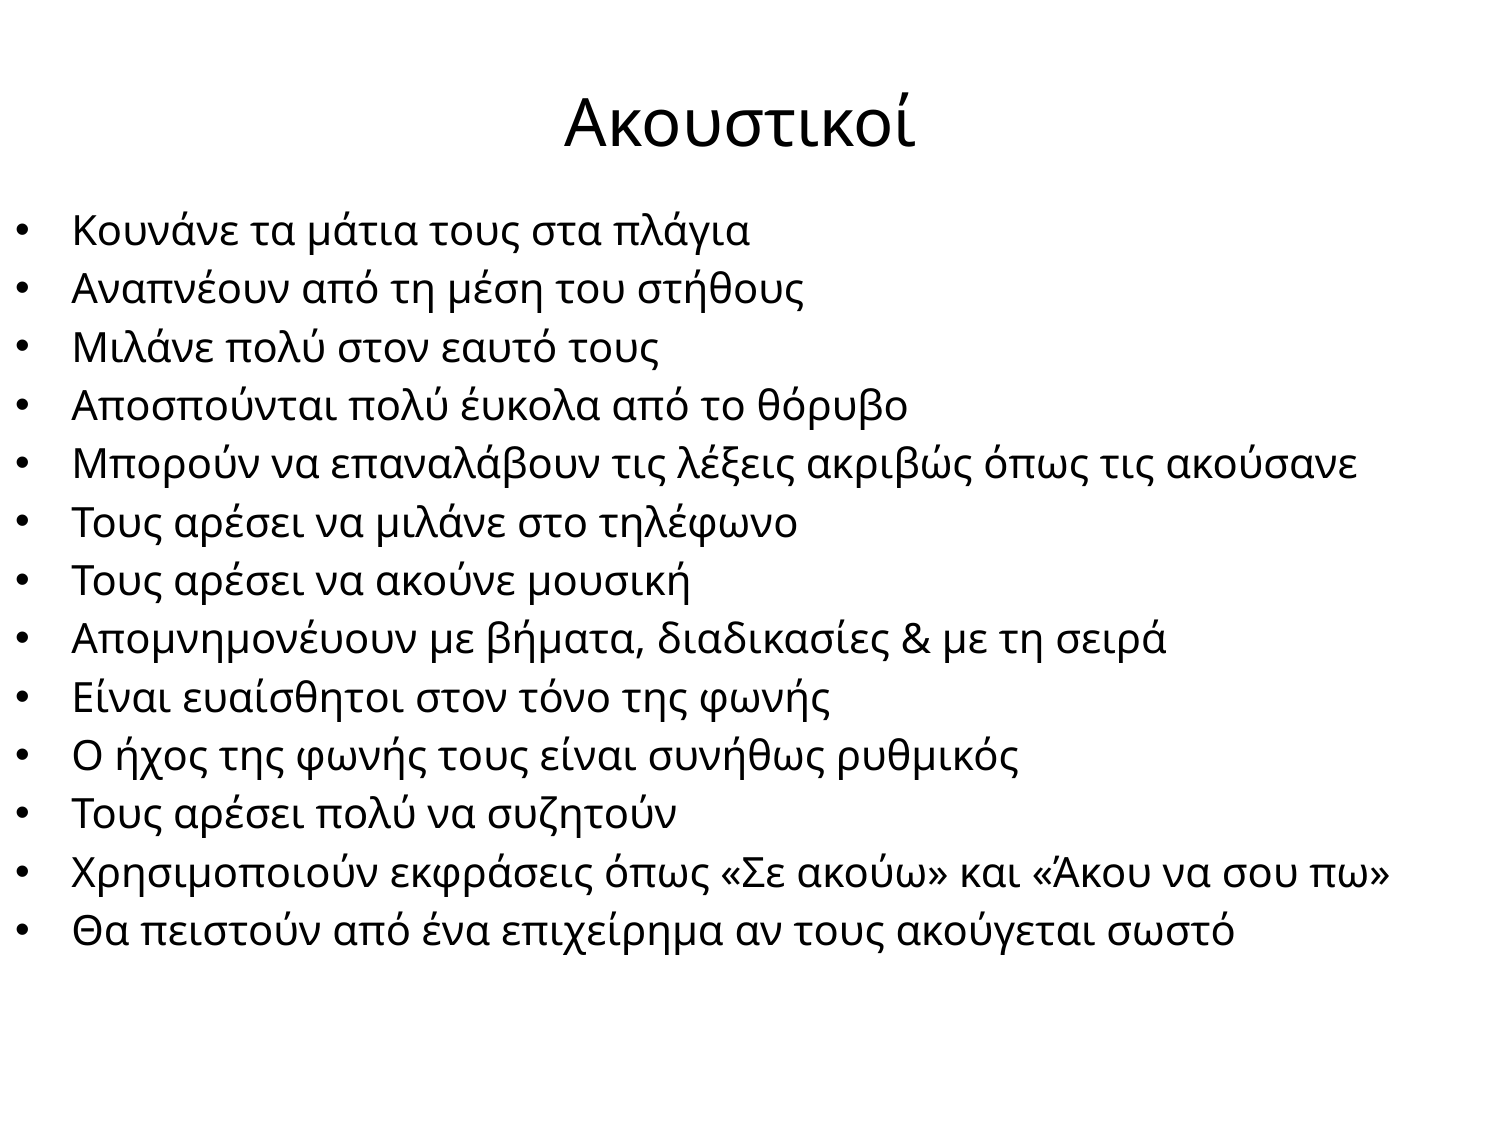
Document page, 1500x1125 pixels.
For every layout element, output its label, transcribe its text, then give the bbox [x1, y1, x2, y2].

title Ακουστικοί [75, 66, 1425, 173]
list Κουνάνε τα μάτια τους στα πλάγια Αναπνέουν από τη μέση του στήθους Μιλάνε πολύ στον εαυτό τους Αποσπούνται πολύ έυκολα από το θόρυβο Μπορούν να επαναλάβουν τις λέξεις ακριβώς όπως τις ακούσανε Τους αρέσει να μιλάνε στο τηλέφωνο Τους αρέσει να ακούνε μουσική Απομνημονέυουν με βήματα, διαδικασίες & με τη σειρά Είναι ευαίσθητοι στον τόνο της φωνής Ο ήχος της φωνής τους είναι συνήθως ρυθμικός Τους αρέσει πολύ να συζητούν Χρησιμοποιούν εκφράσεις όπως «Σε ακούω» και «Άκου να σου πω» Θα πειστούν από ένα επιχείρημα αν τους ακούγεται σωστό [0, 196, 1436, 1083]
